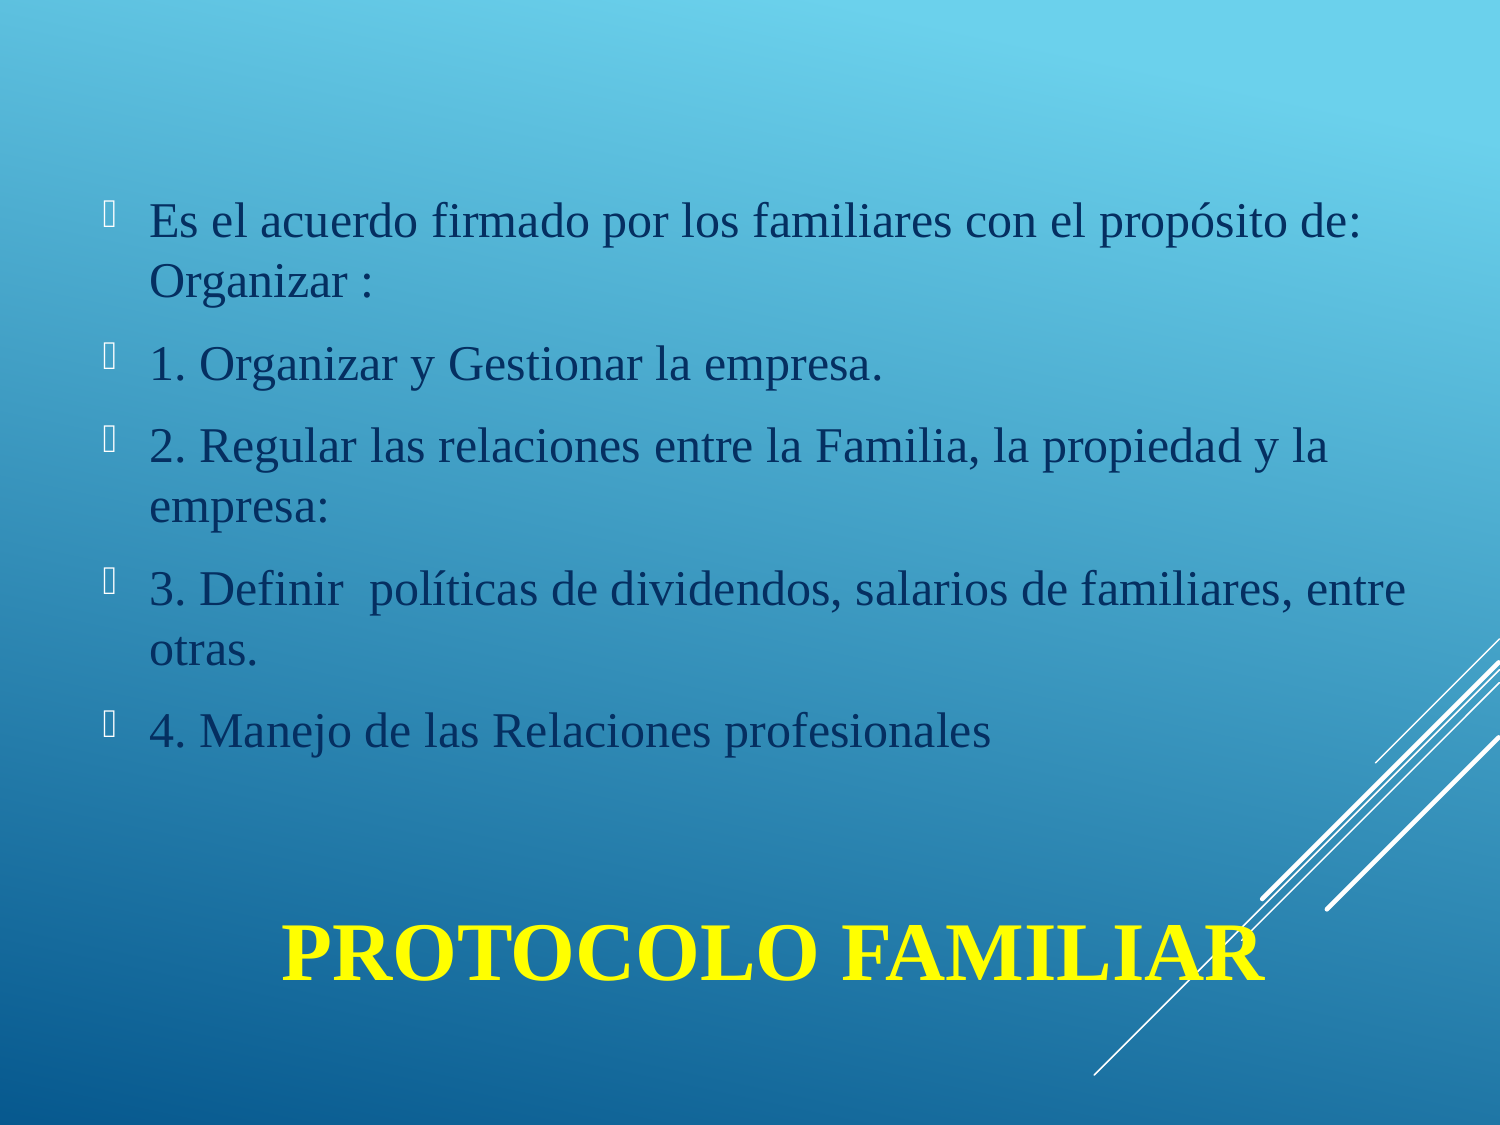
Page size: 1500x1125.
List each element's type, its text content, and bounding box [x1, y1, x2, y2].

title Protocolo Familiar [46, 822, 1500, 1073]
list Es el acuerdo firmado por los familiares con el propósito de: Organizar : 1. Organizar y Gestionar la empresa. 2. Regular las relaciones entre la Familia, la propiedad y la empresa: 3. Definir políticas de dividendos, salarios de familiares, entre otras. 4. Manejo de las Relaciones profesionales [87, 87, 1447, 776]
